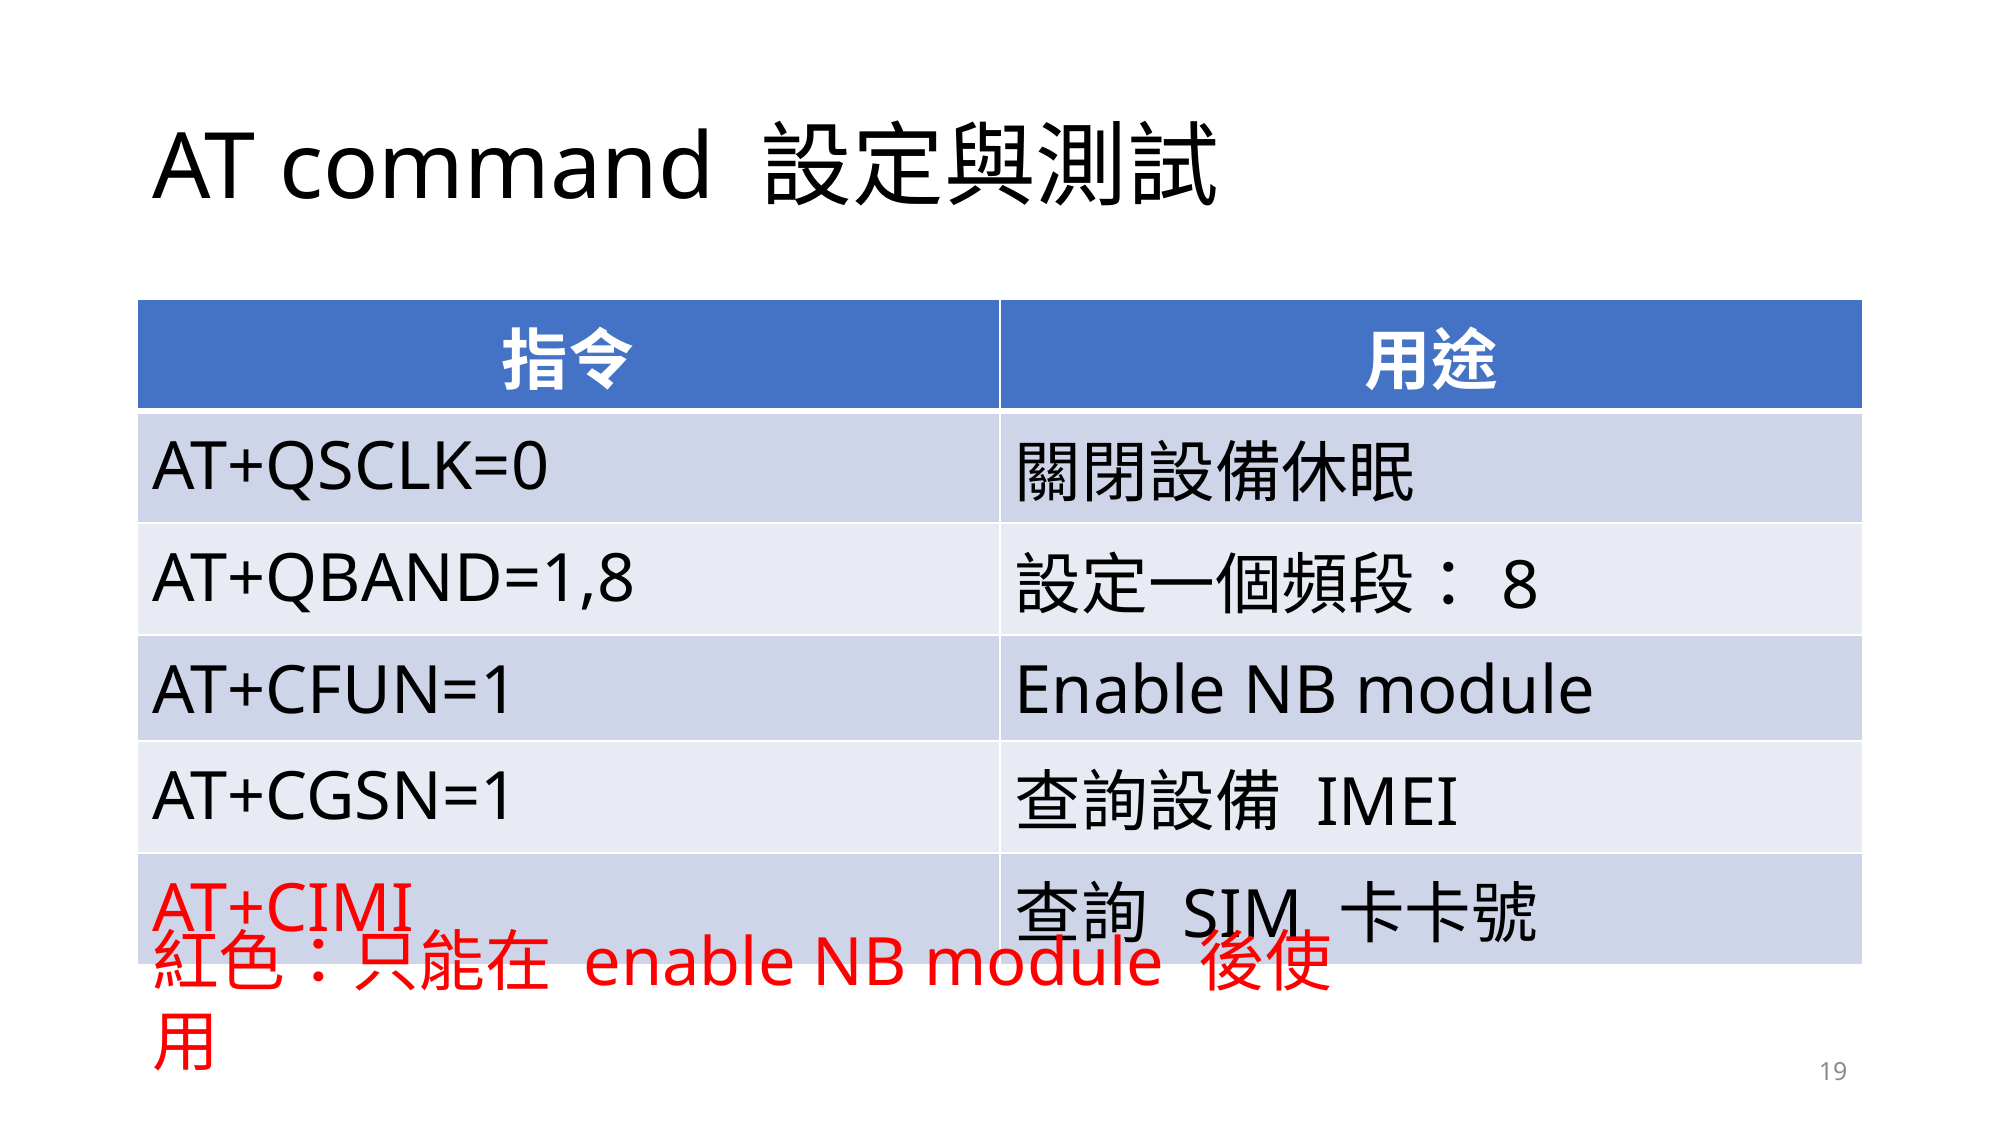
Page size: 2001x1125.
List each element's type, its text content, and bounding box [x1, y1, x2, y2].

table_cell Enable NB module [1001, 636, 1862, 740]
text_box 紅色：只能在 enable NB module 後使用 [137, 911, 1382, 1087]
table_cell AT+CIMI [138, 854, 999, 911]
table_cell 設定一個頻段：8 [1001, 524, 1862, 634]
table_cell AT+CFUN=1 [138, 636, 999, 740]
table_cell AT+QBAND=1,8 [138, 524, 999, 634]
table_header 指令 [138, 300, 999, 408]
table_cell AT+QSCLK=0 [138, 414, 999, 522]
table_cell 查詢 SIM 卡卡號 [1001, 854, 1862, 964]
table_cell 查詢設備 IMEI [1001, 742, 1862, 852]
title AT command 設定與測試 [137, 59, 1863, 278]
table_cell AT+CGSN=1 [138, 742, 999, 852]
table_header 用途 [1001, 300, 1862, 408]
slide_number 19 [1412, 1042, 1863, 1103]
table_cell 關閉設備休眠 [1001, 414, 1862, 522]
